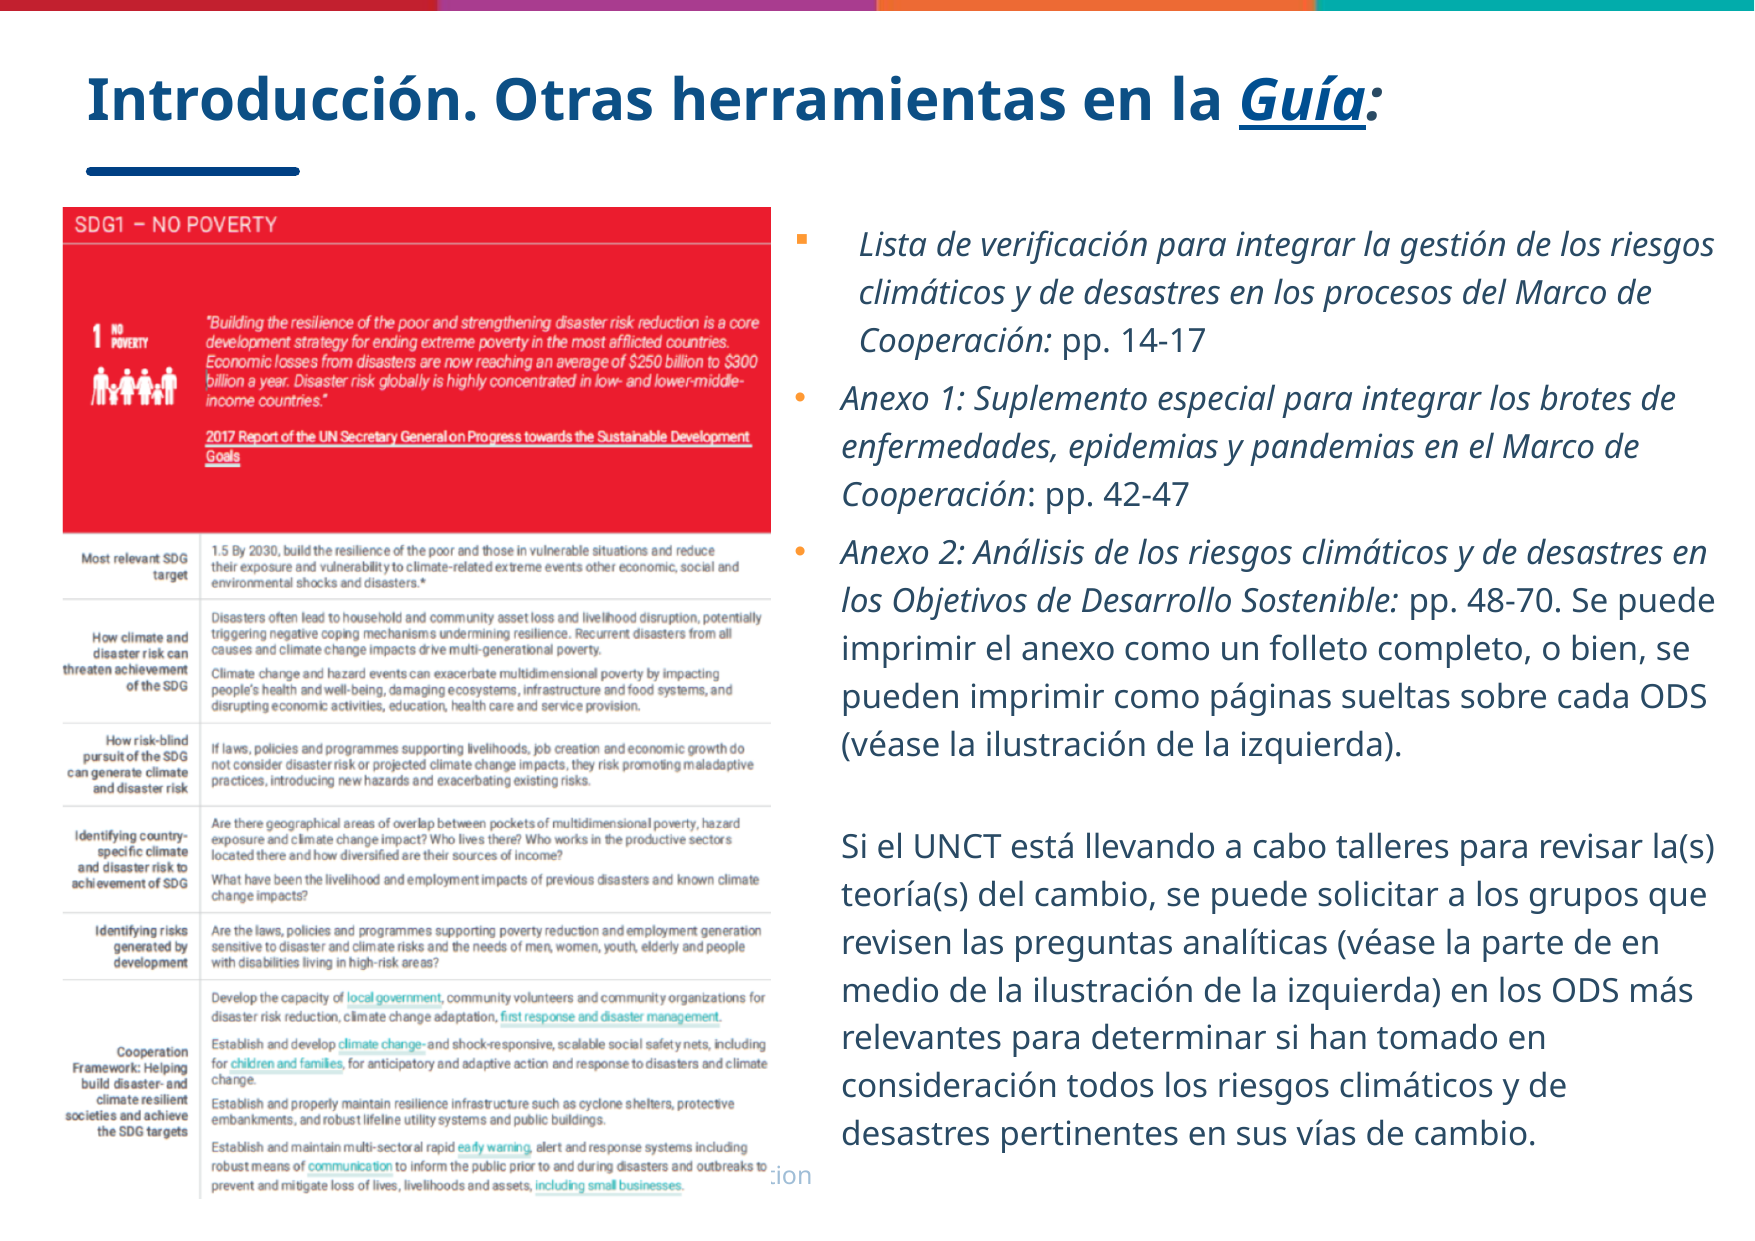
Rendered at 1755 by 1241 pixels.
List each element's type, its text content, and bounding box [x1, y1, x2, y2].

picture [63, 1058, 771, 1199]
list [0, 348, 913, 1058]
title Introducción. Otras herramientas en la Guía: [87, 29, 1667, 175]
picture [0, 0, 1755, 11]
picture [63, 208, 771, 348]
list Lista de verificación para integrar la gestión de los riesgos climáticos y de desastres en los procesos del Marco de Cooperación: pp. 14-17 Anexo 1: Suplemento especial para integrar los brotes de enfermedades, epidemias y pandemias en el Marco de Cooperación: pp. 42-47 Anexo 2: Análisis de los riesgos climáticos y de desastres en los Objetivos de Desarrollo Sostenible: pp. 48-70. Se puede imprimir el anexo como un folleto completo, o bien, se pueden imprimir como páginas sueltas sobre cada ODS (véase la ilustración de la izquierda). Si el UNCT está llevando a cabo talleres para revisar la(s) teoría(s) del cambio, se puede solicitar a los grupos que revisen las preguntas analíticas (véase la parte de en medio de la ilustración de la izquierda) en los ODS más relevantes para determinar si han tomado en consideración todos los riesgos climáticos y de desastres pertinentes en sus vías de cambio. [794, 206, 1740, 1211]
